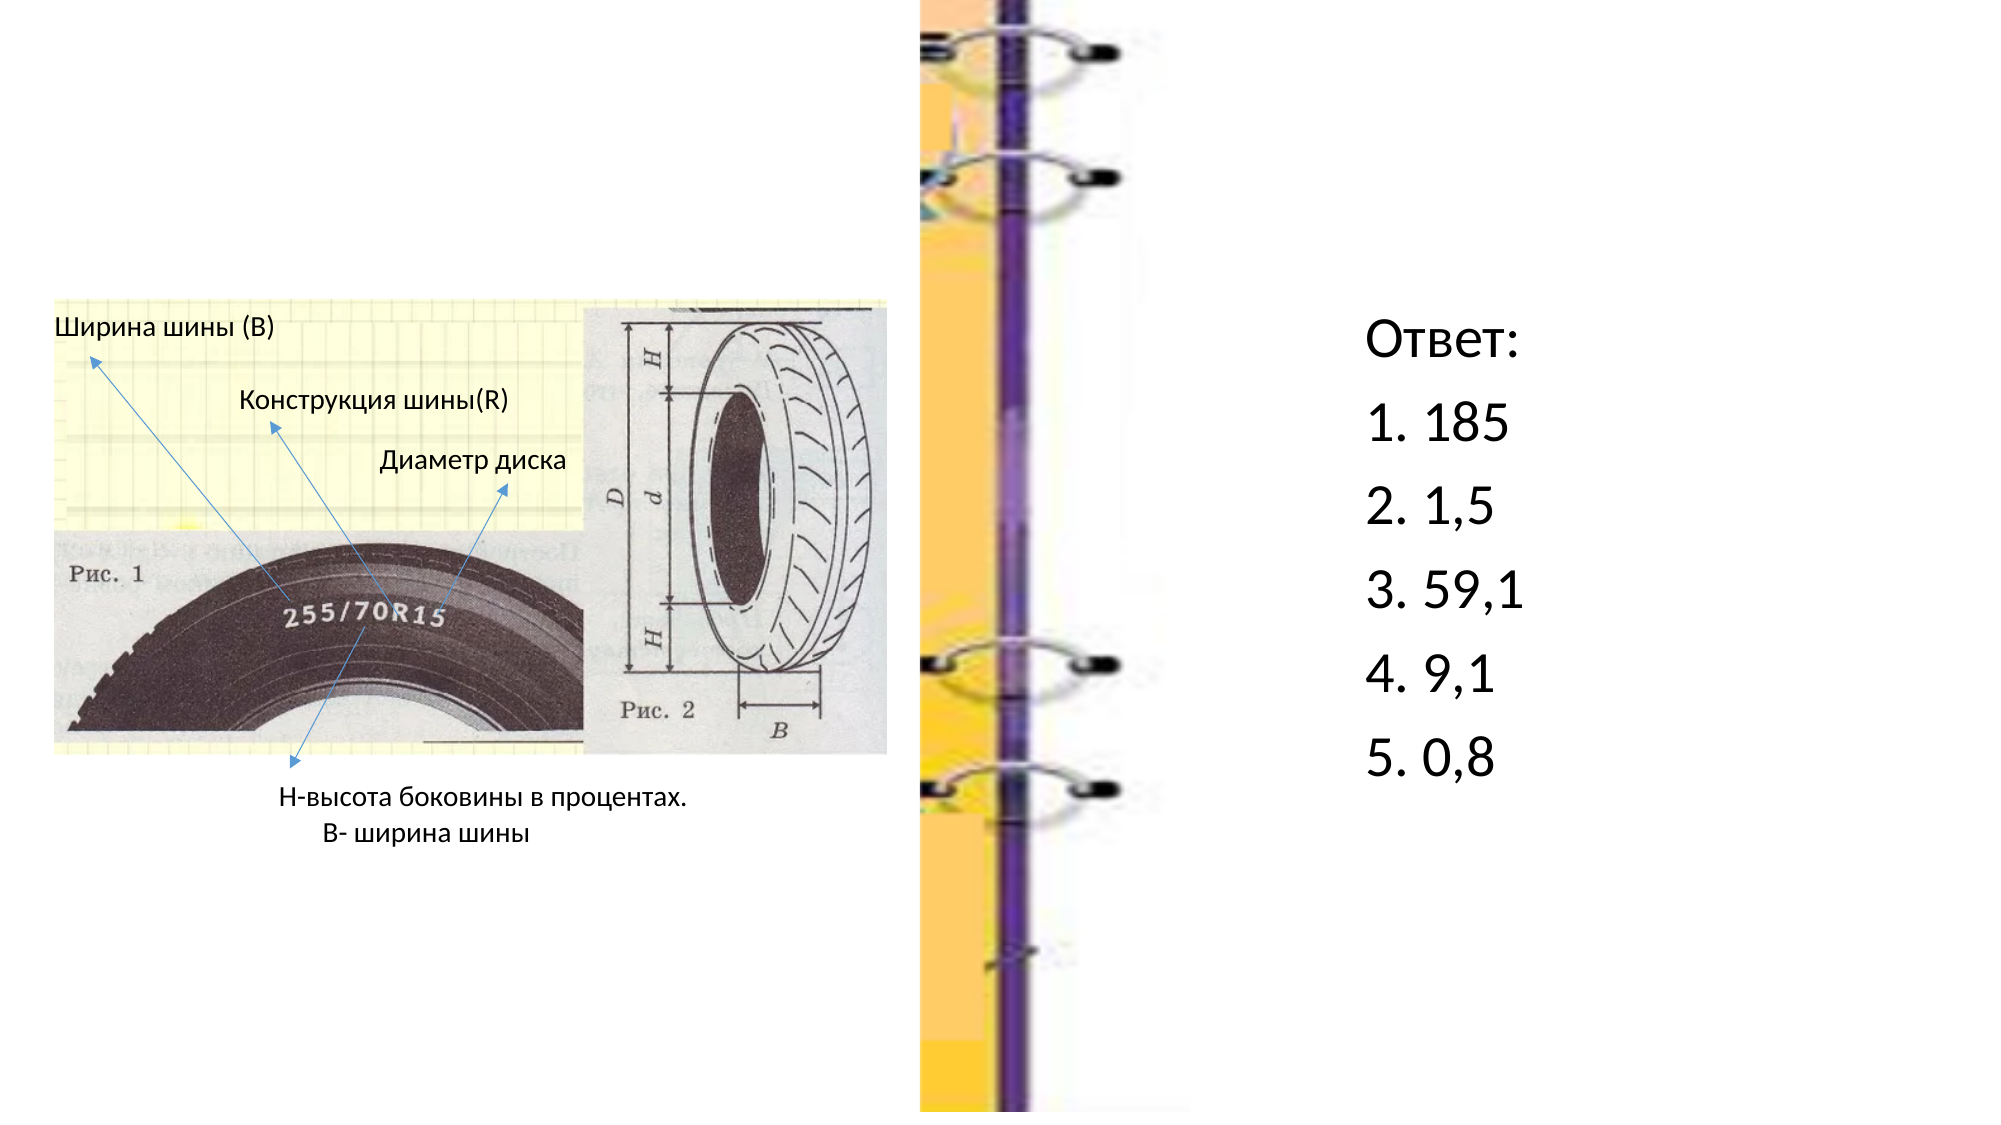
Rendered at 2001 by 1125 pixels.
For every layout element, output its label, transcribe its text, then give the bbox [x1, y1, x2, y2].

picture [919, 0, 1191, 1124]
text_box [39, 299, 982, 870]
list Ответ: 1. 185 2. 1,5 3. 59,1 4. 9,1 5. 0,8 [1350, 299, 1863, 1014]
